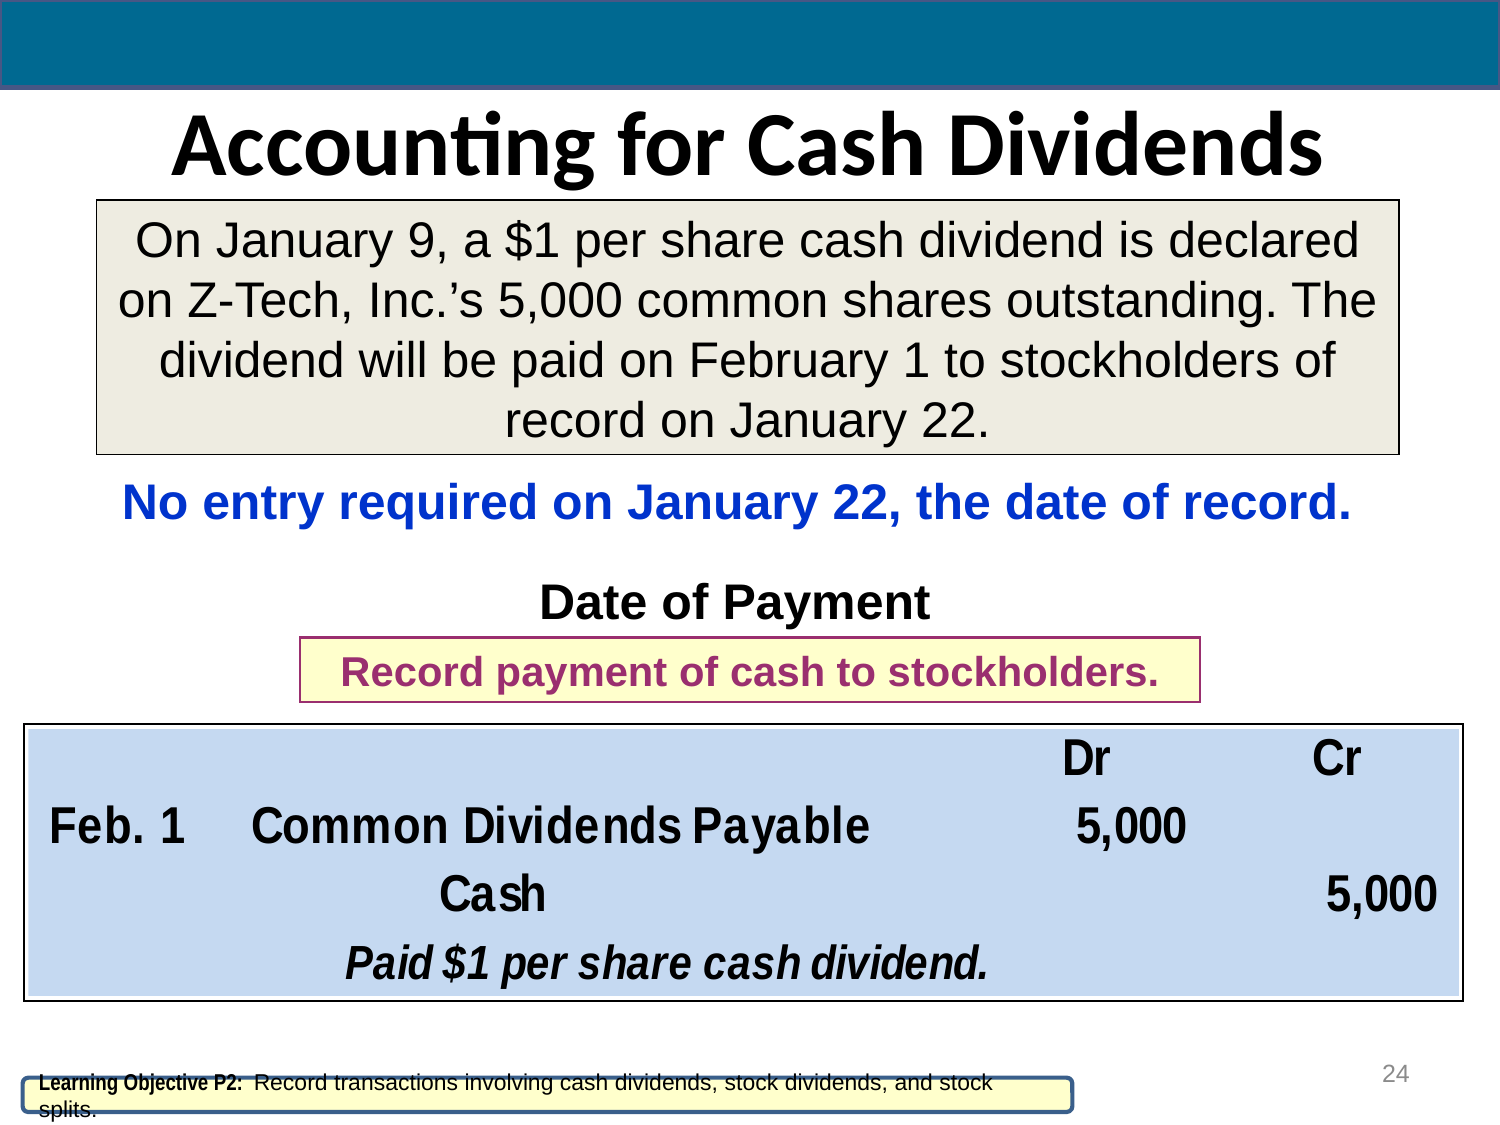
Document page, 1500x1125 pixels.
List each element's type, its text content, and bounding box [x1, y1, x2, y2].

text_box No entry required on January 22, the date of record. [87, 462, 1388, 538]
text_box Learning Objective P2: Record transactions involving cash dividends, stock dividends, and stock splits. [22, 1077, 1073, 1113]
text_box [24, 562, 1463, 1001]
text_box [0, 0, 1500, 88]
title Accounting for Cash Dividends [47, 88, 1449, 233]
slide_number 24 [1074, 1042, 1425, 1103]
text_box On January 9, a $1 per share cash dividend is declared on Z-Tech, Inc.’s 5,000 common shares outstanding. The dividend will be paid on February 1 to stockholders of record on January 22. [96, 199, 1400, 455]
